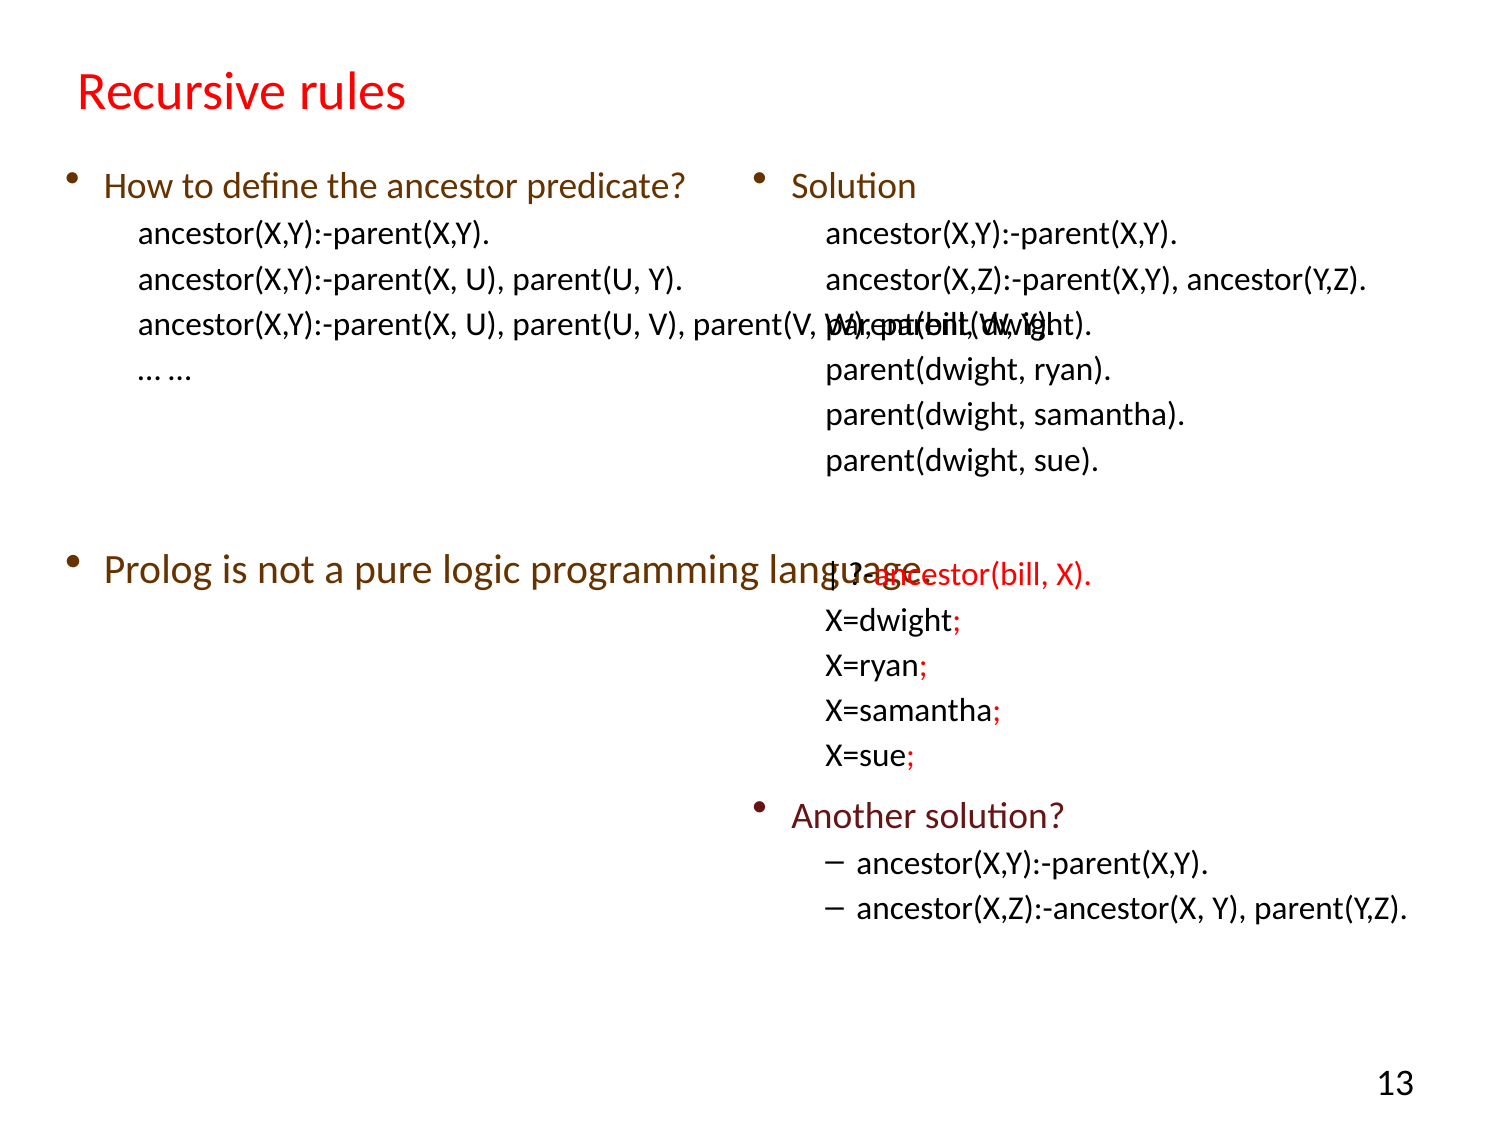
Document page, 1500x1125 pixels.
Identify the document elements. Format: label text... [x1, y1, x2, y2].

title Recursive rules [62, 49, 1426, 126]
list How to define the ancestor predicate? ancestor(X,Y):-parent(X,Y). ancestor(X,Y):-parent(X, U), parent(U, Y). ancestor(X,Y):-parent(X, U), parent(U, V), parent(V, W), parent(W, Y). … … Prolog is not a pure logic programming language. [49, 162, 737, 1013]
slide_number 13 [1287, 1049, 1438, 1101]
list Solution ancestor(X,Y):-parent(X,Y). ancestor(X,Z):-parent(X,Y), ancestor(Y,Z). parent(bill, dwight). parent(dwight, ryan). parent(dwight, samantha). parent(dwight, sue). | ?-ancestor(bill, X). X=dwight; X=ryan; X=samantha; X=sue; Another solution? ancestor(X,Y):-parent(X,Y). ancestor(X,Z):-ancestor(X, Y), parent(Y,Z). [737, 162, 1476, 1026]
